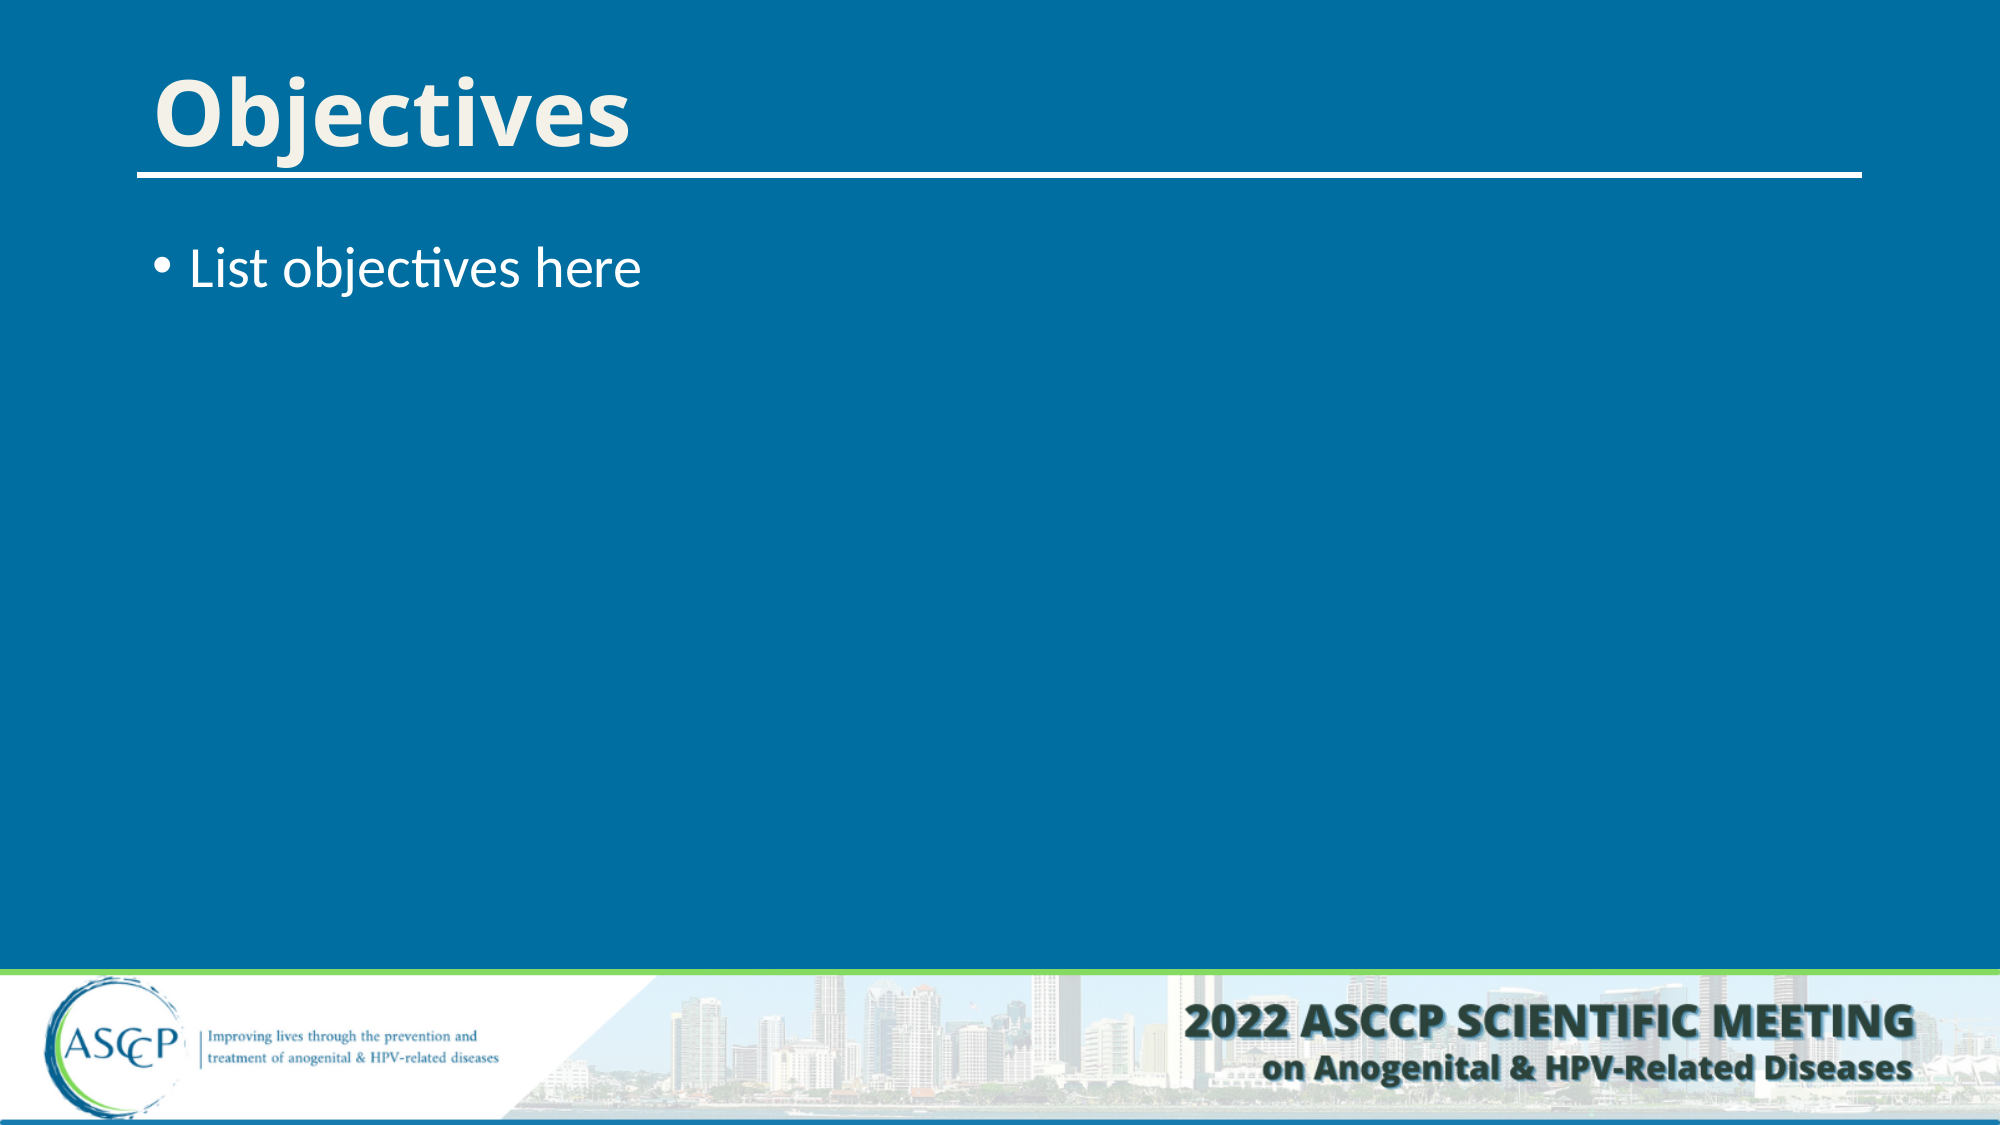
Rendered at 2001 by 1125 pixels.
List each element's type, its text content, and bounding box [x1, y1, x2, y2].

list List objectives here [137, 229, 1863, 944]
picture [0, 970, 2000, 1125]
title Objectives [137, 59, 1863, 225]
